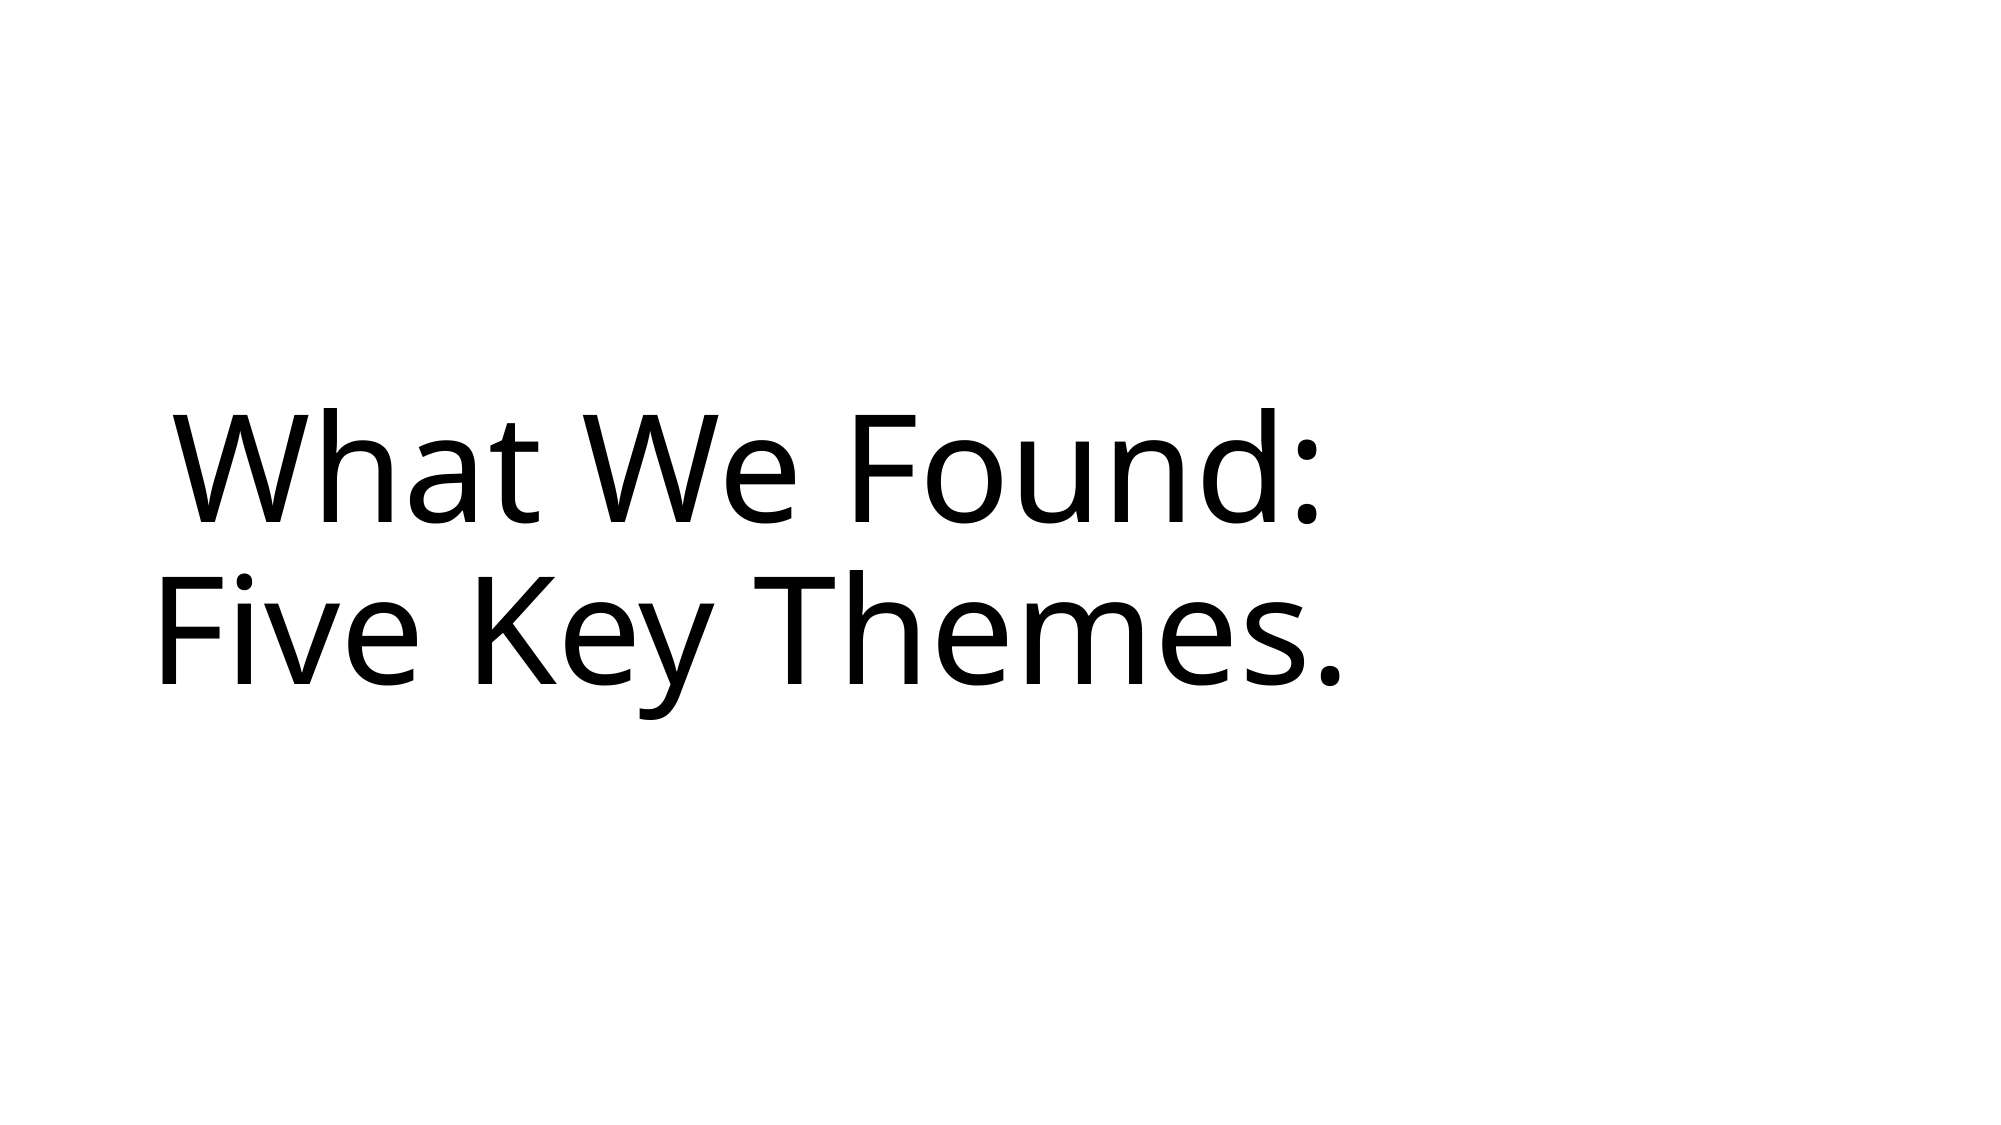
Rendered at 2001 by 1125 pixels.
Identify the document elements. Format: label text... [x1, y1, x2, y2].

title What We Found: Five Key Themes. [0, 328, 1500, 782]
